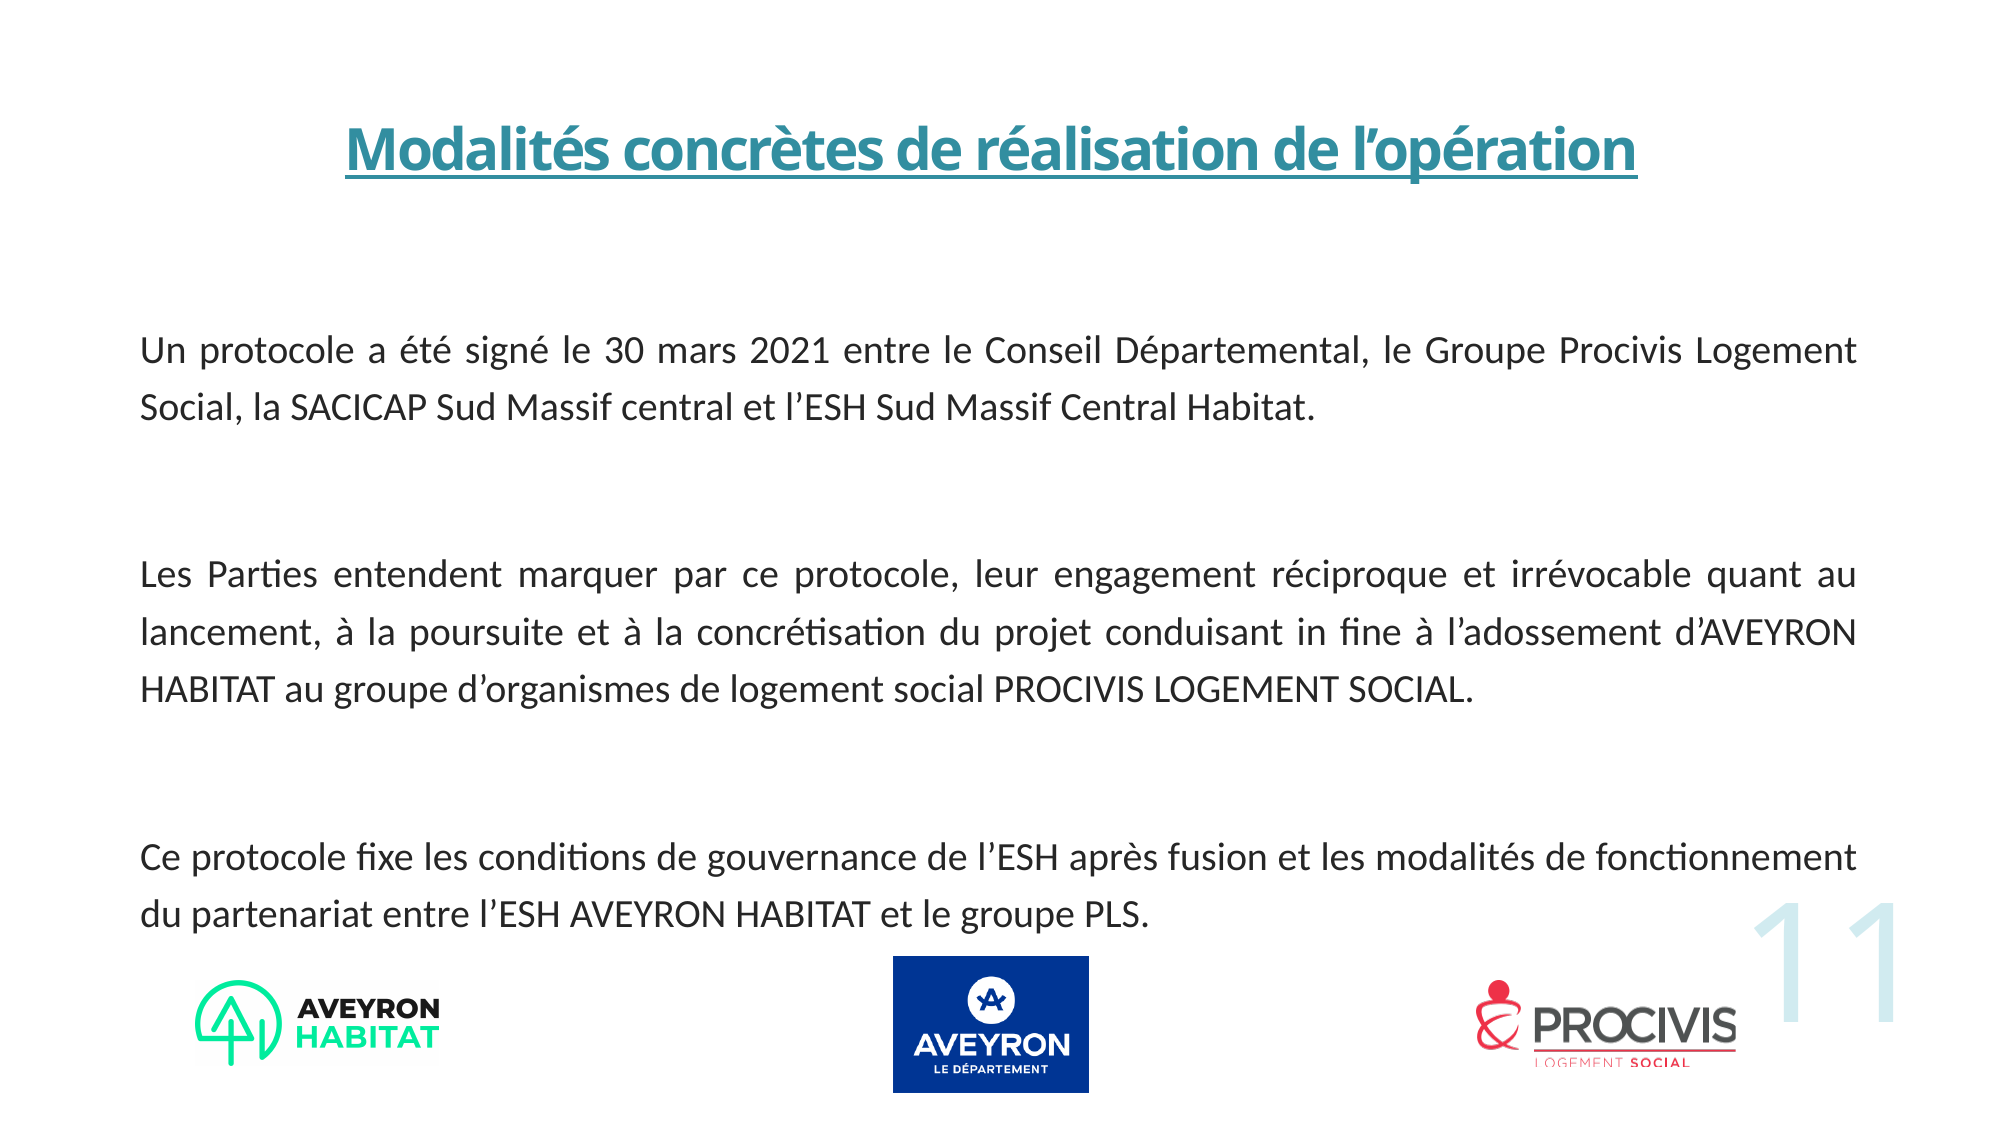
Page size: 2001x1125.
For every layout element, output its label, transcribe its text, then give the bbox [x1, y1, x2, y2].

text_box Modalités concrètes de réalisation de l’opération [107, 81, 1875, 223]
picture [1475, 979, 1736, 1067]
picture [194, 979, 439, 1066]
text_box Un protocole a été signé le 30 mars 2021 entre le Conseil Départemental, le Groupe Procivis Logement Social, la SACICAP Sud Massif central et l’ESH Sud Massif Central Habitat. Les Parties entendent marquer par ce protocole, leur engagement réciproque et irrévocable quant au lancement, à la poursuite et à la concrétisation du projet conduisant in fine à l’adossement d’AVEYRON HABITAT au groupe d’organismes de logement social PROCIVIS LOGEMENT SOCIAL. Ce protocole fixe les conditions de gouvernance de l’ESH après fusion et les modalités de fonctionnement du partenariat entre l’ESH AVEYRON HABITAT et le groupe PLS. [110, 222, 1875, 948]
text_box <numéro> [1465, 860, 1945, 1090]
picture [893, 956, 1090, 1093]
